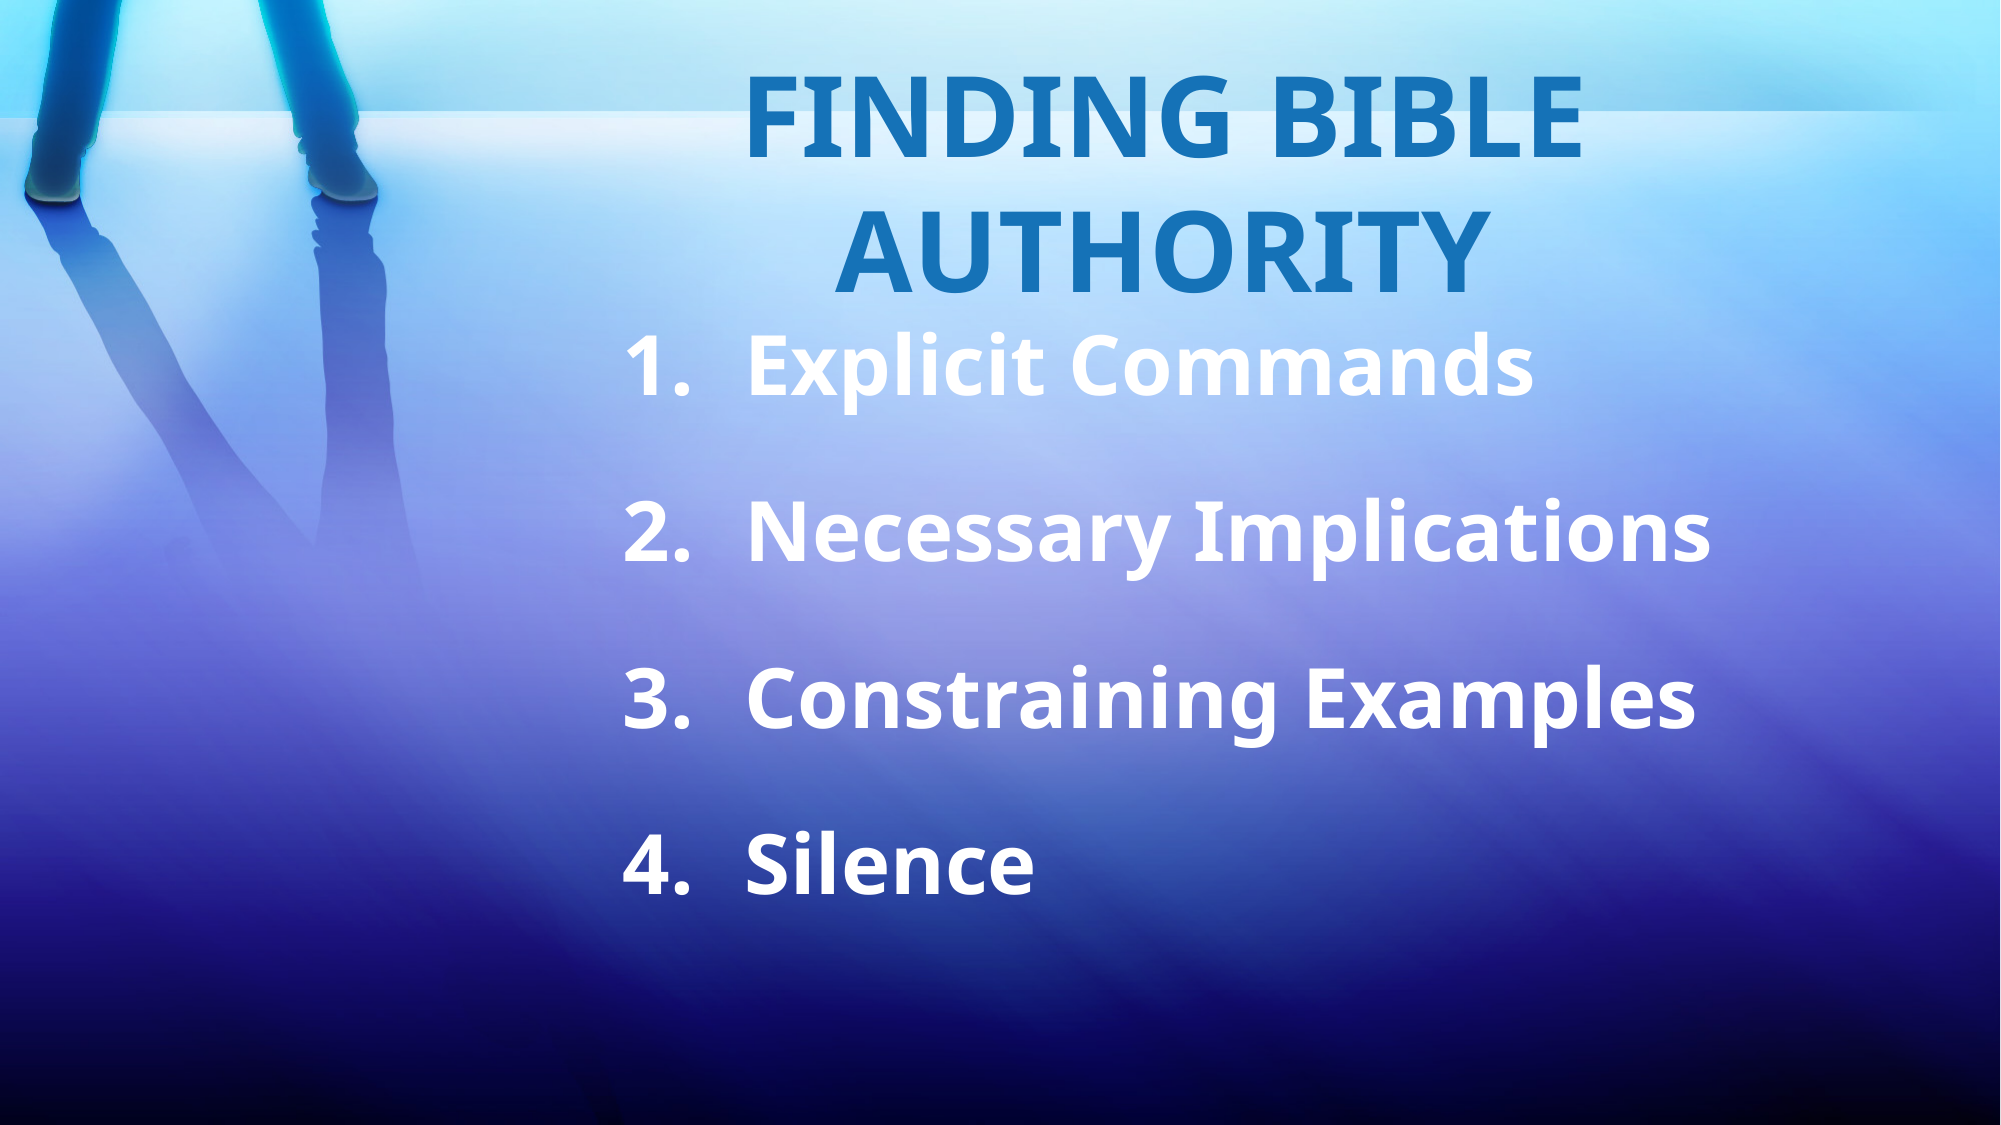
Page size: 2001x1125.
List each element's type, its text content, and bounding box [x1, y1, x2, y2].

text_box FINDING BIBLE AUTHORITY [450, 37, 1878, 323]
list Explicit Commands Necessary Implications Constraining Examples Silence [607, 129, 1900, 1045]
picture [0, 0, 2001, 1125]
